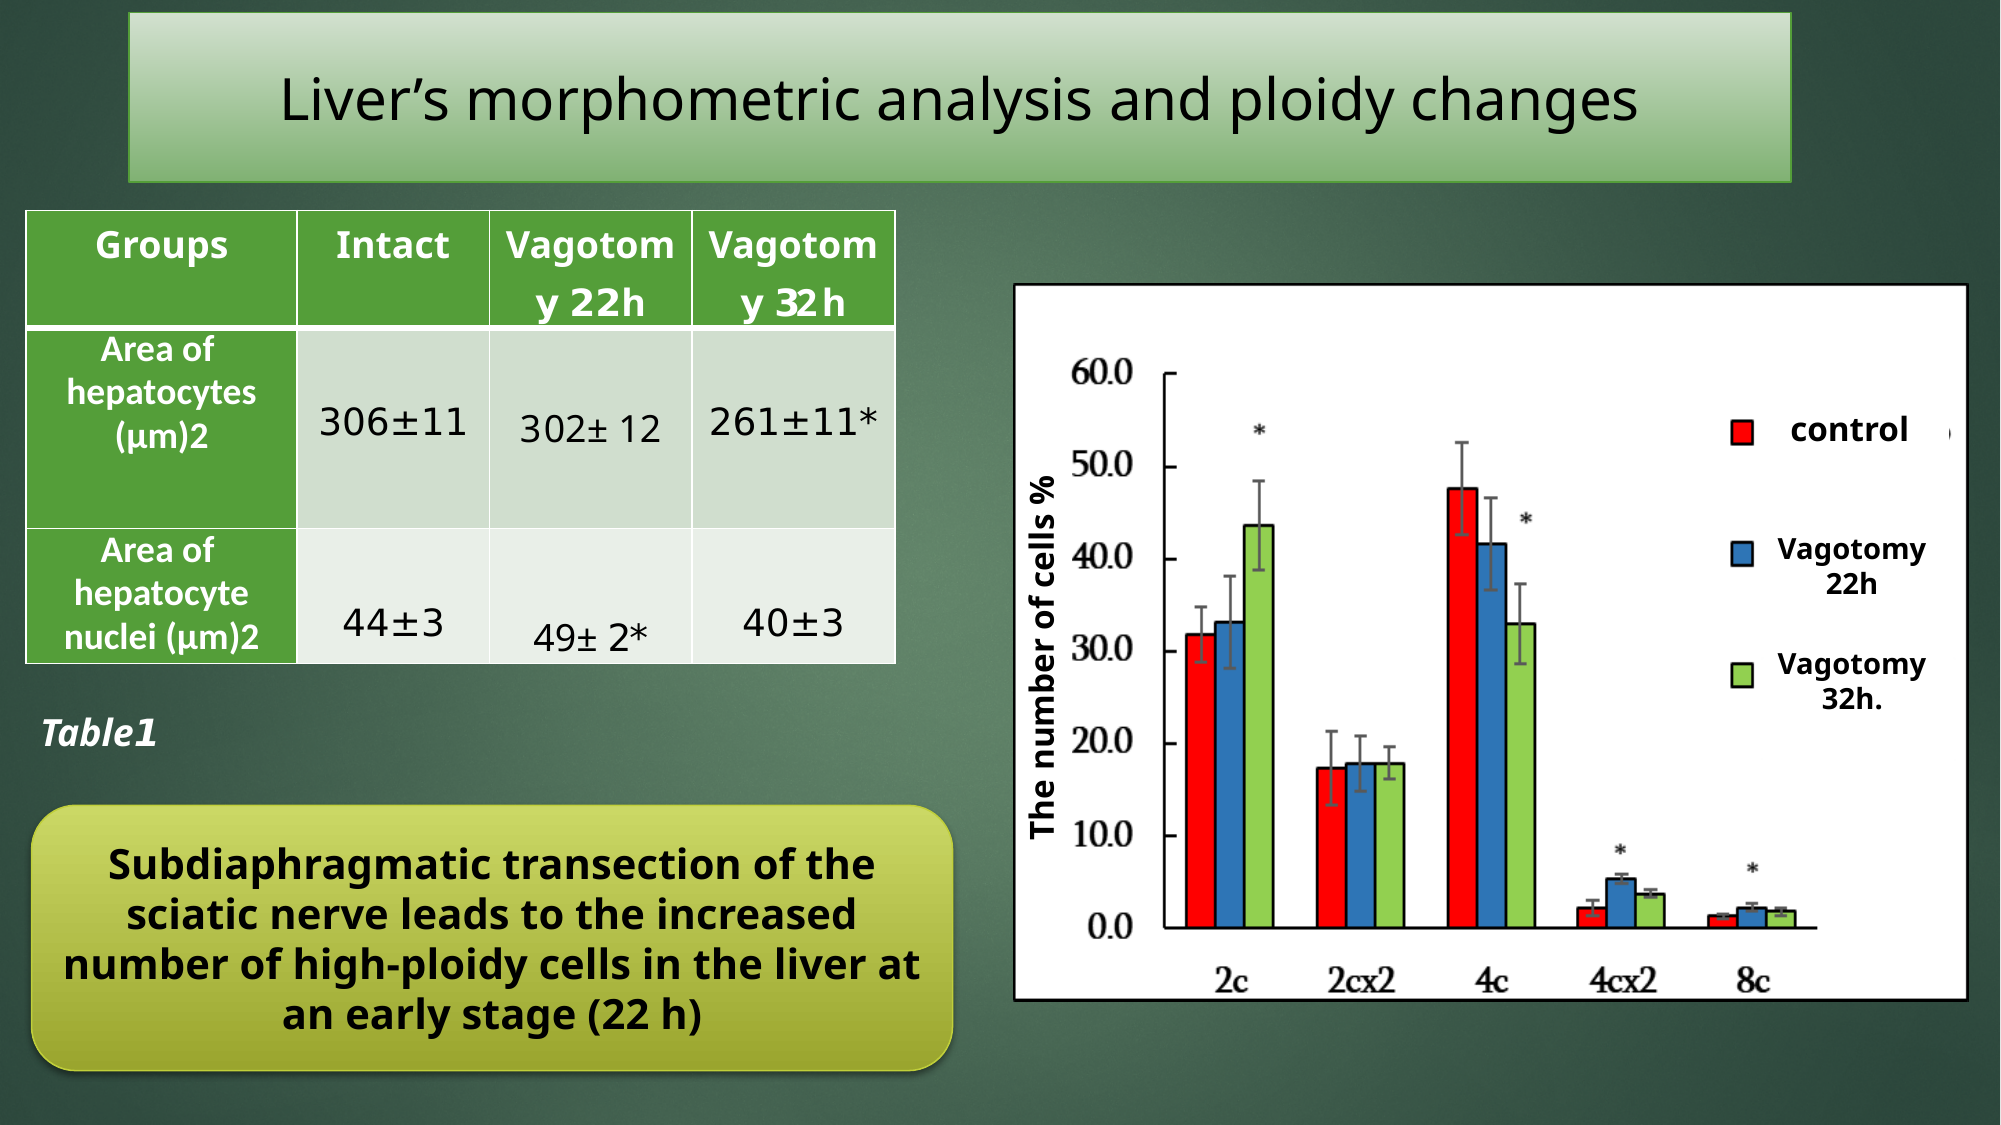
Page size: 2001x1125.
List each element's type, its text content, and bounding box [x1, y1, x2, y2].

table_cell 40±3 [693, 529, 894, 663]
picture [1012, 283, 1969, 1003]
text_box Liver’s morphometric analysis and ploidy changes [128, 12, 1792, 183]
text_box Subdiaphragmatic transection of the sciatic nerve leads to the increased number of high-ploidy cells in the liver at an early stage (22 h) [30, 804, 954, 1072]
table_cell 302±12 [490, 331, 691, 528]
table_cell 261±11* [693, 331, 894, 528]
table_header Intact [298, 211, 489, 325]
table_cell 49±2* [490, 529, 691, 663]
table_cell Area of ​​hepatocytes (μm)2 [27, 331, 296, 528]
table_cell Area of ​​hepatocyte nuclei (μm)2 [27, 529, 296, 663]
table_header Vagotomy 22h [490, 211, 691, 325]
table_header Vagotomy 32h [693, 211, 894, 325]
table_header Groups [27, 211, 296, 325]
table_cell 44±3 [298, 529, 489, 663]
table_cell 306±11 [298, 331, 489, 528]
text_box Table1 [25, 701, 175, 762]
